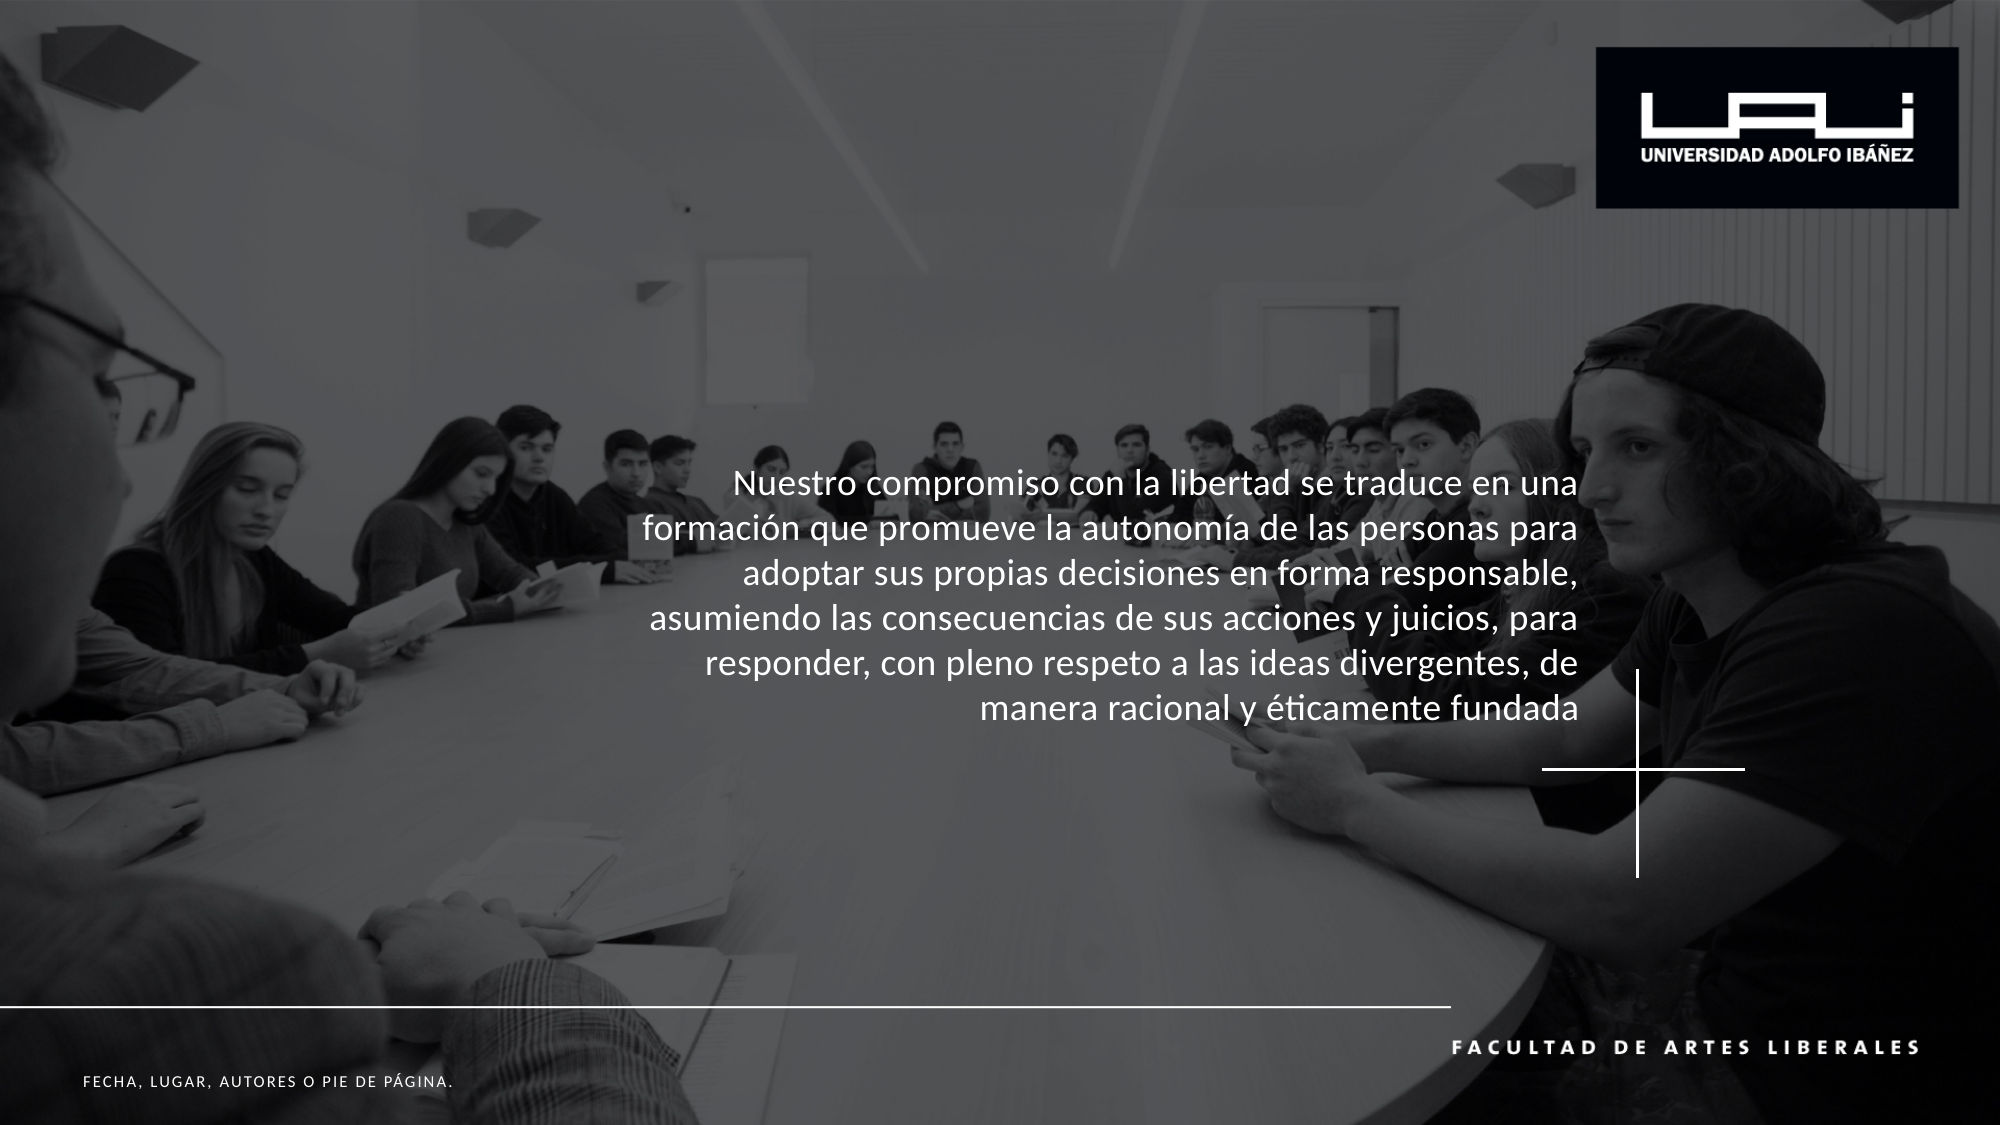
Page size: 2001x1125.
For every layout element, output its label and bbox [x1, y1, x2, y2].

picture [0, 0, 2000, 1125]
text_box [1541, 668, 1745, 879]
